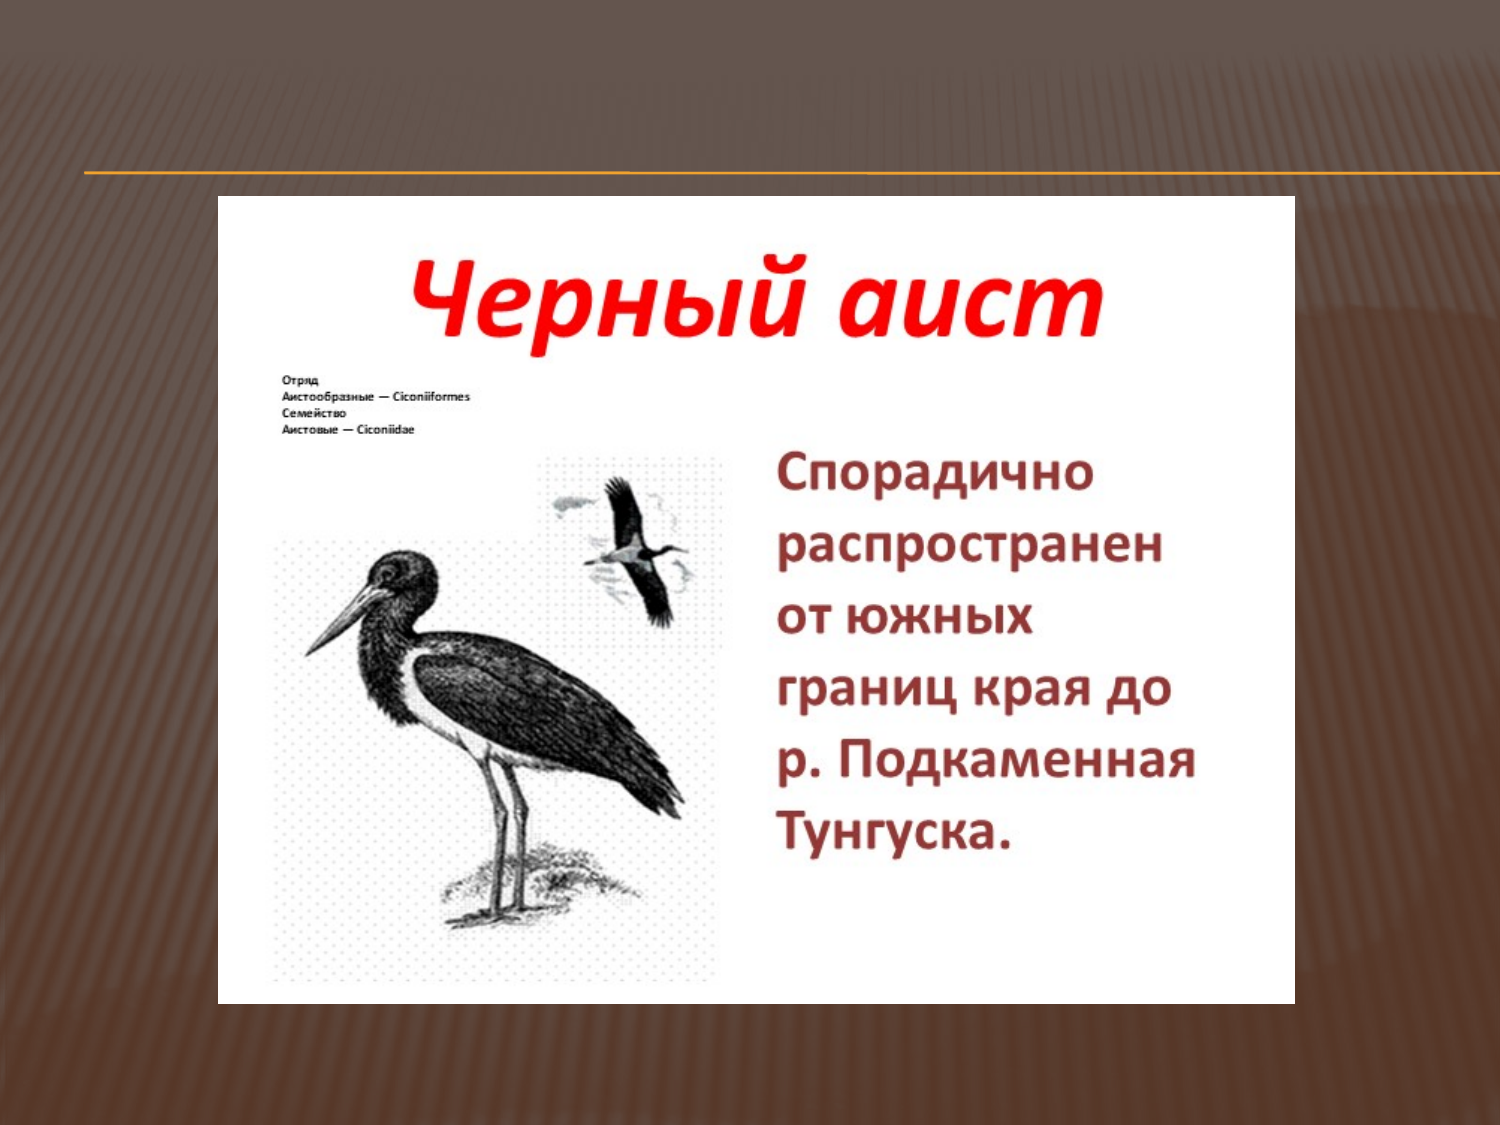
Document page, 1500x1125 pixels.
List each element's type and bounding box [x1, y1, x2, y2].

picture [218, 195, 1295, 1004]
